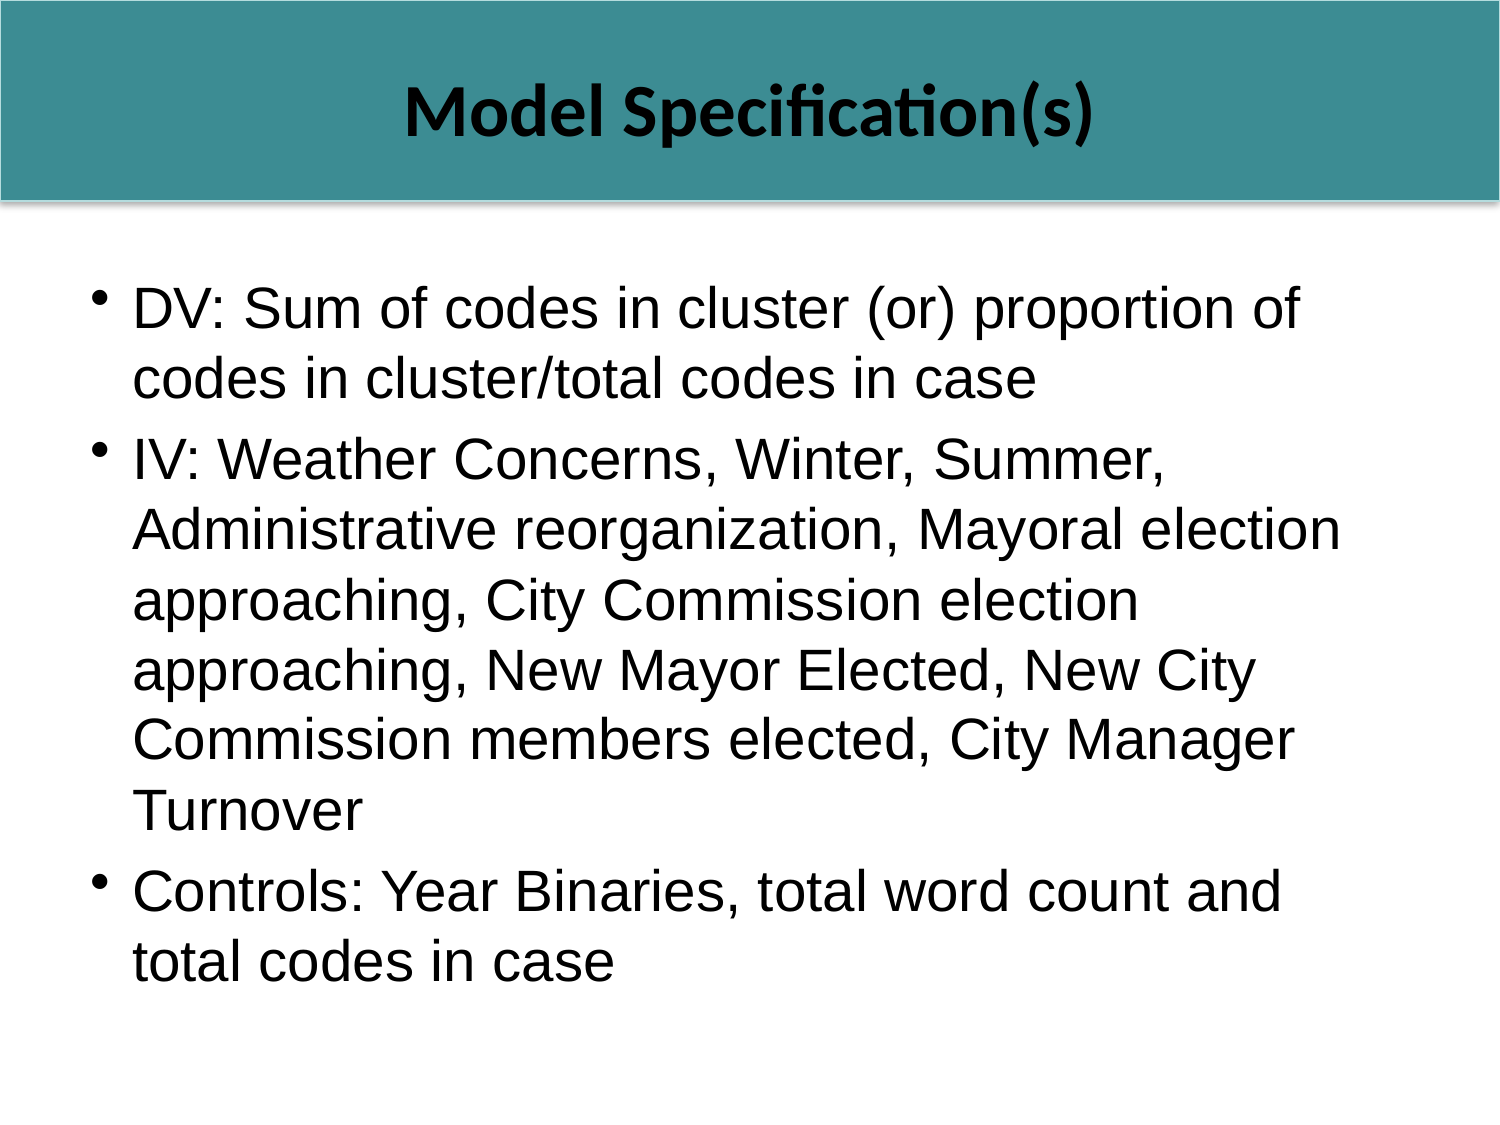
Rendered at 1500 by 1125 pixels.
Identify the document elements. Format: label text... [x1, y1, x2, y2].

list DV: Sum of codes in cluster (or) proportion of codes in cluster/total codes in case IV: Weather Concerns, Winter, Summer, Administrative reorganization, Mayoral election approaching, City Commission election approaching, New Mayor Elected, New City Commission members elected, City Manager Turnover Controls: Year Binaries, total word count and total codes in case [74, 262, 1426, 1006]
title Model Specification(s) [74, 12, 1426, 201]
